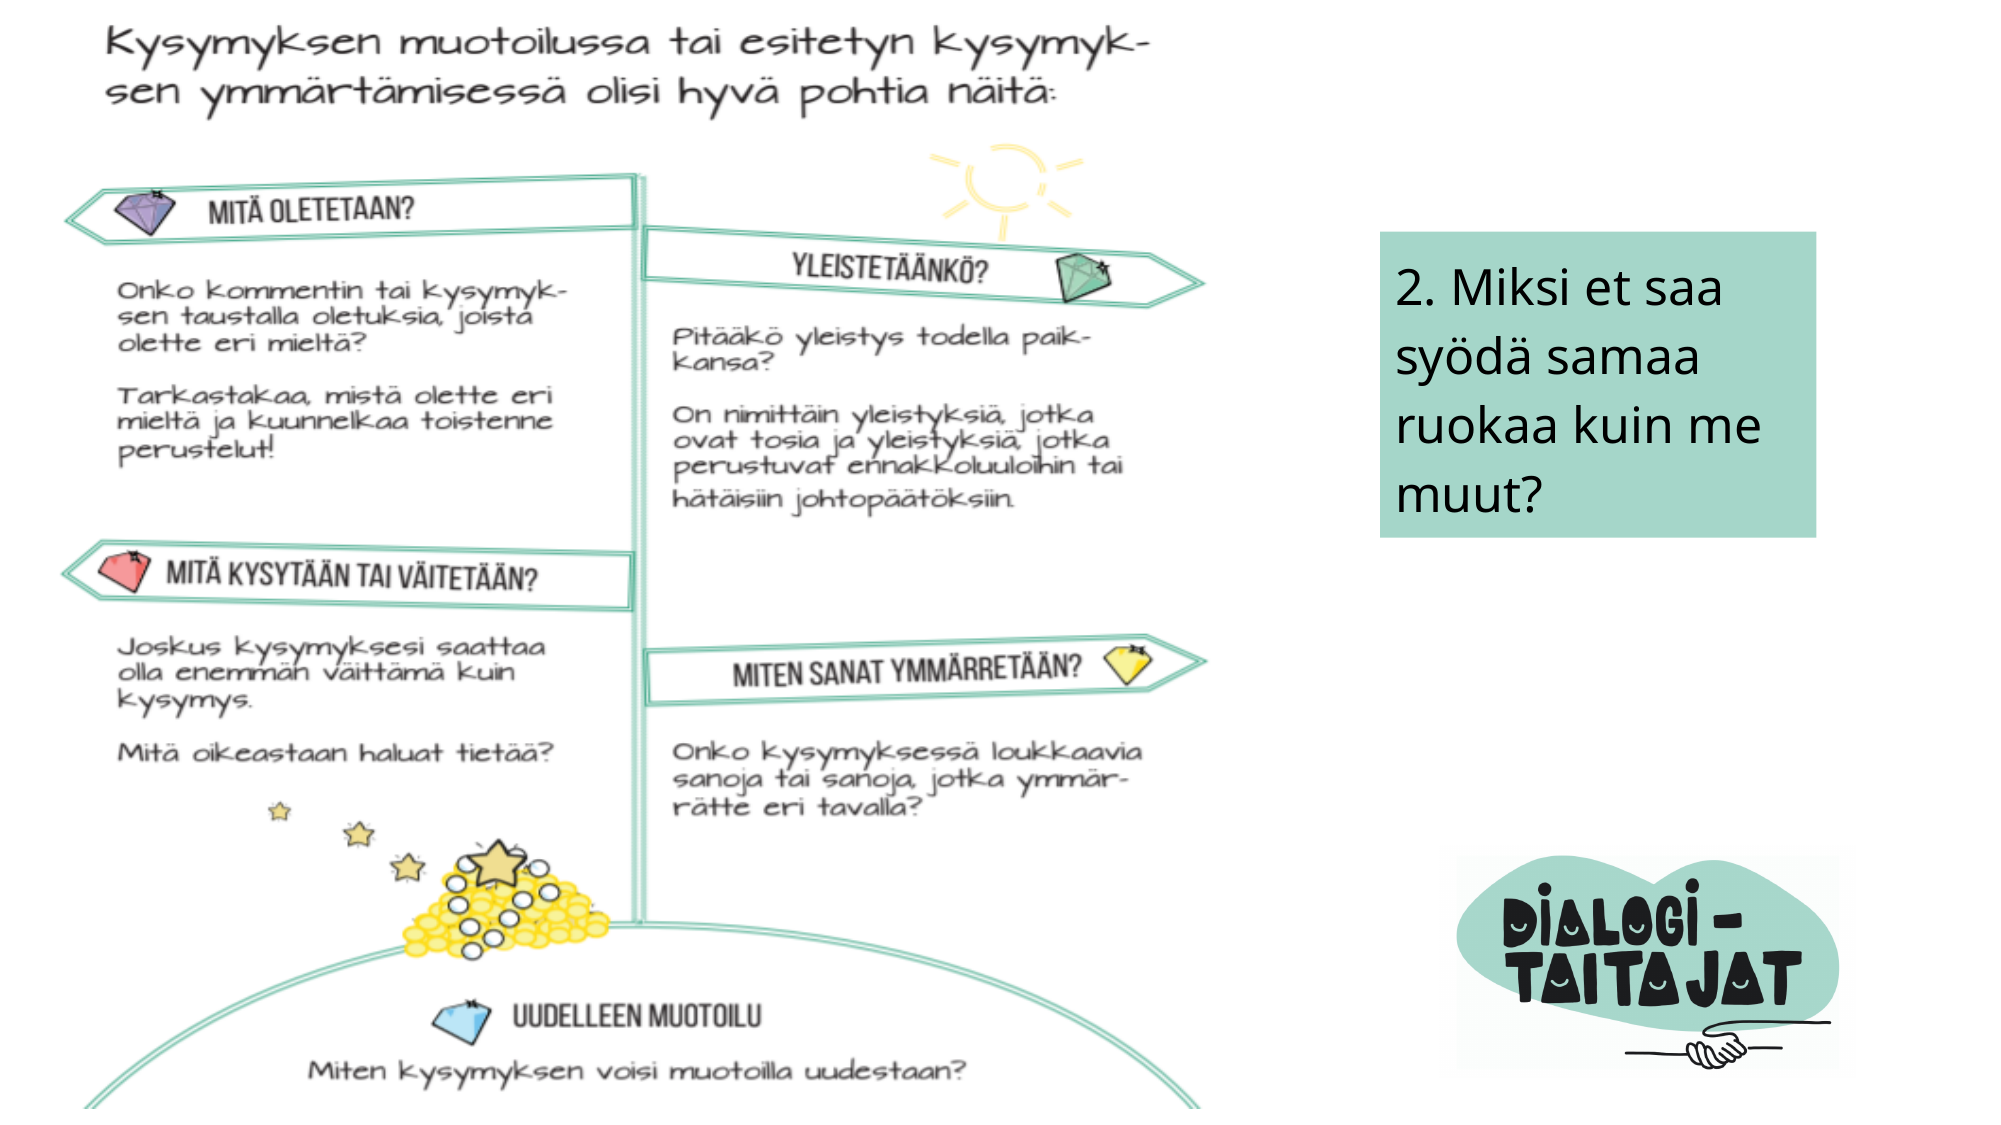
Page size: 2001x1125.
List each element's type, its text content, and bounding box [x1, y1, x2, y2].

picture [55, 16, 1248, 1109]
picture [1439, 845, 1856, 1078]
text_box 2. Miksi et saa syödä samaa ruokaa kuin me muut? [1380, 231, 1817, 538]
